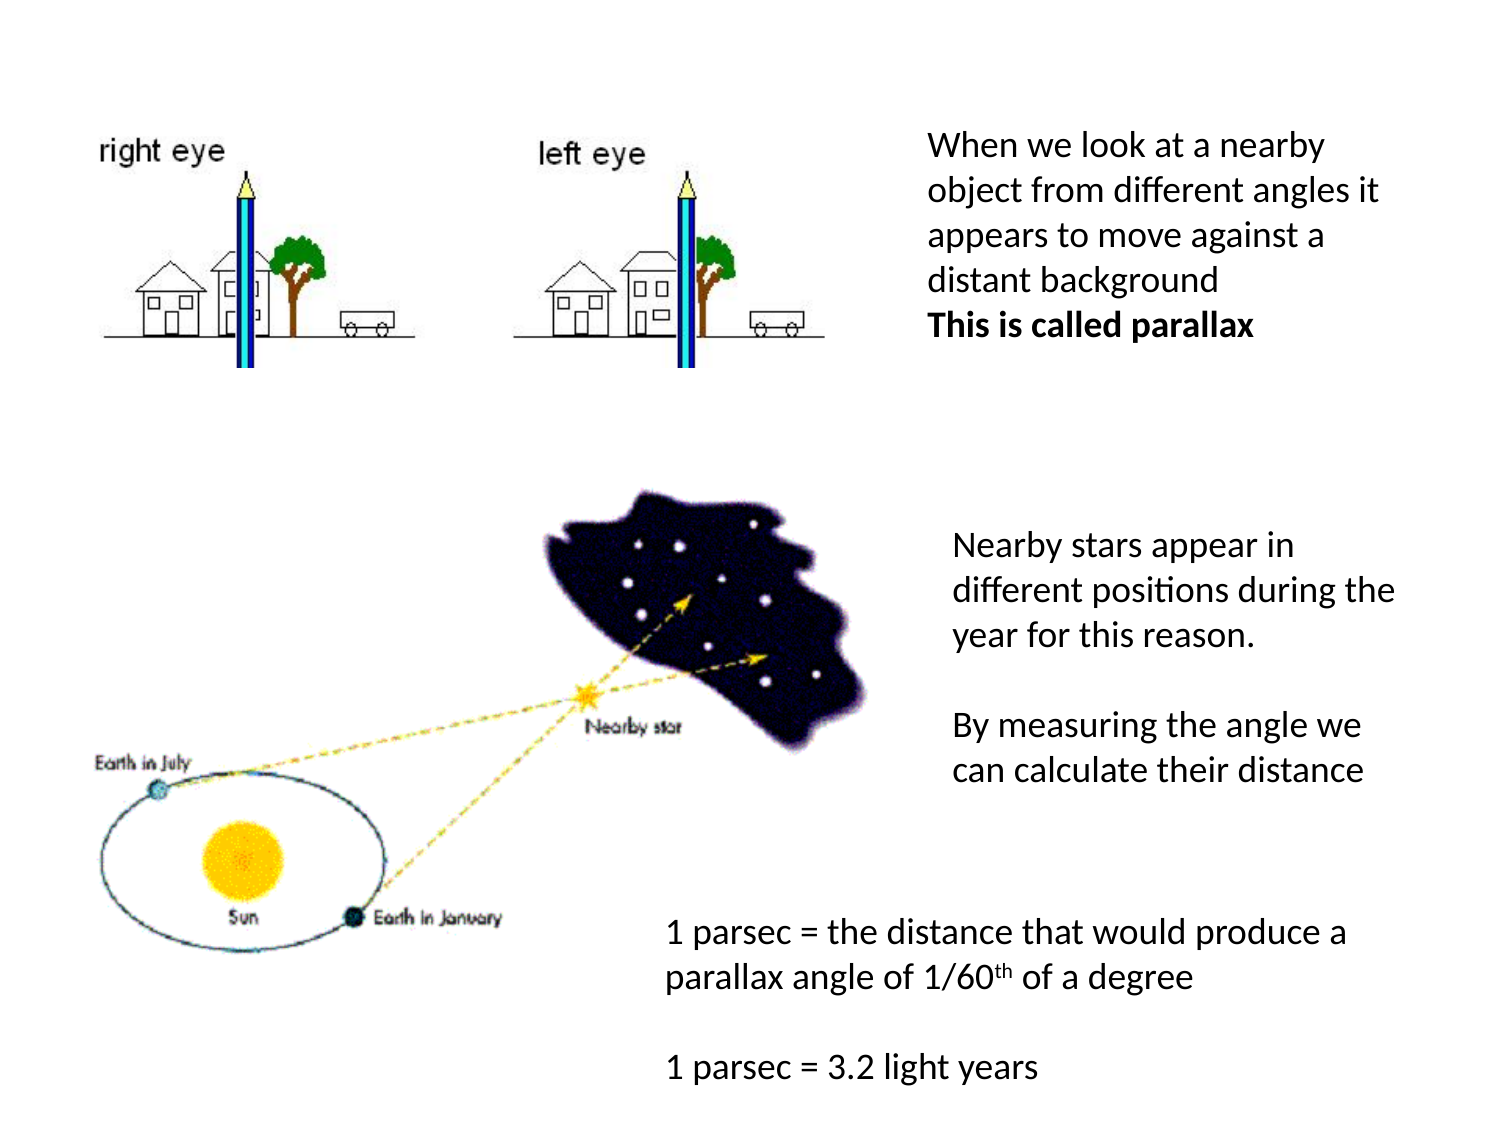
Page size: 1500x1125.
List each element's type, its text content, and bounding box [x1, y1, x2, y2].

text_box Nearby stars appear in different positions during the year for this reason. By measuring the angle we can calculate their distance [937, 512, 1425, 798]
text_box When we look at a nearby object from different angles it appears to move against a distant background This is called parallax [912, 112, 1425, 353]
picture [87, 124, 851, 368]
text_box 1 parsec = the distance that would produce a parallax angle of 1/60th of a degree 1 parsec = 3.2 light years [650, 899, 1450, 1095]
picture [74, 474, 877, 1076]
